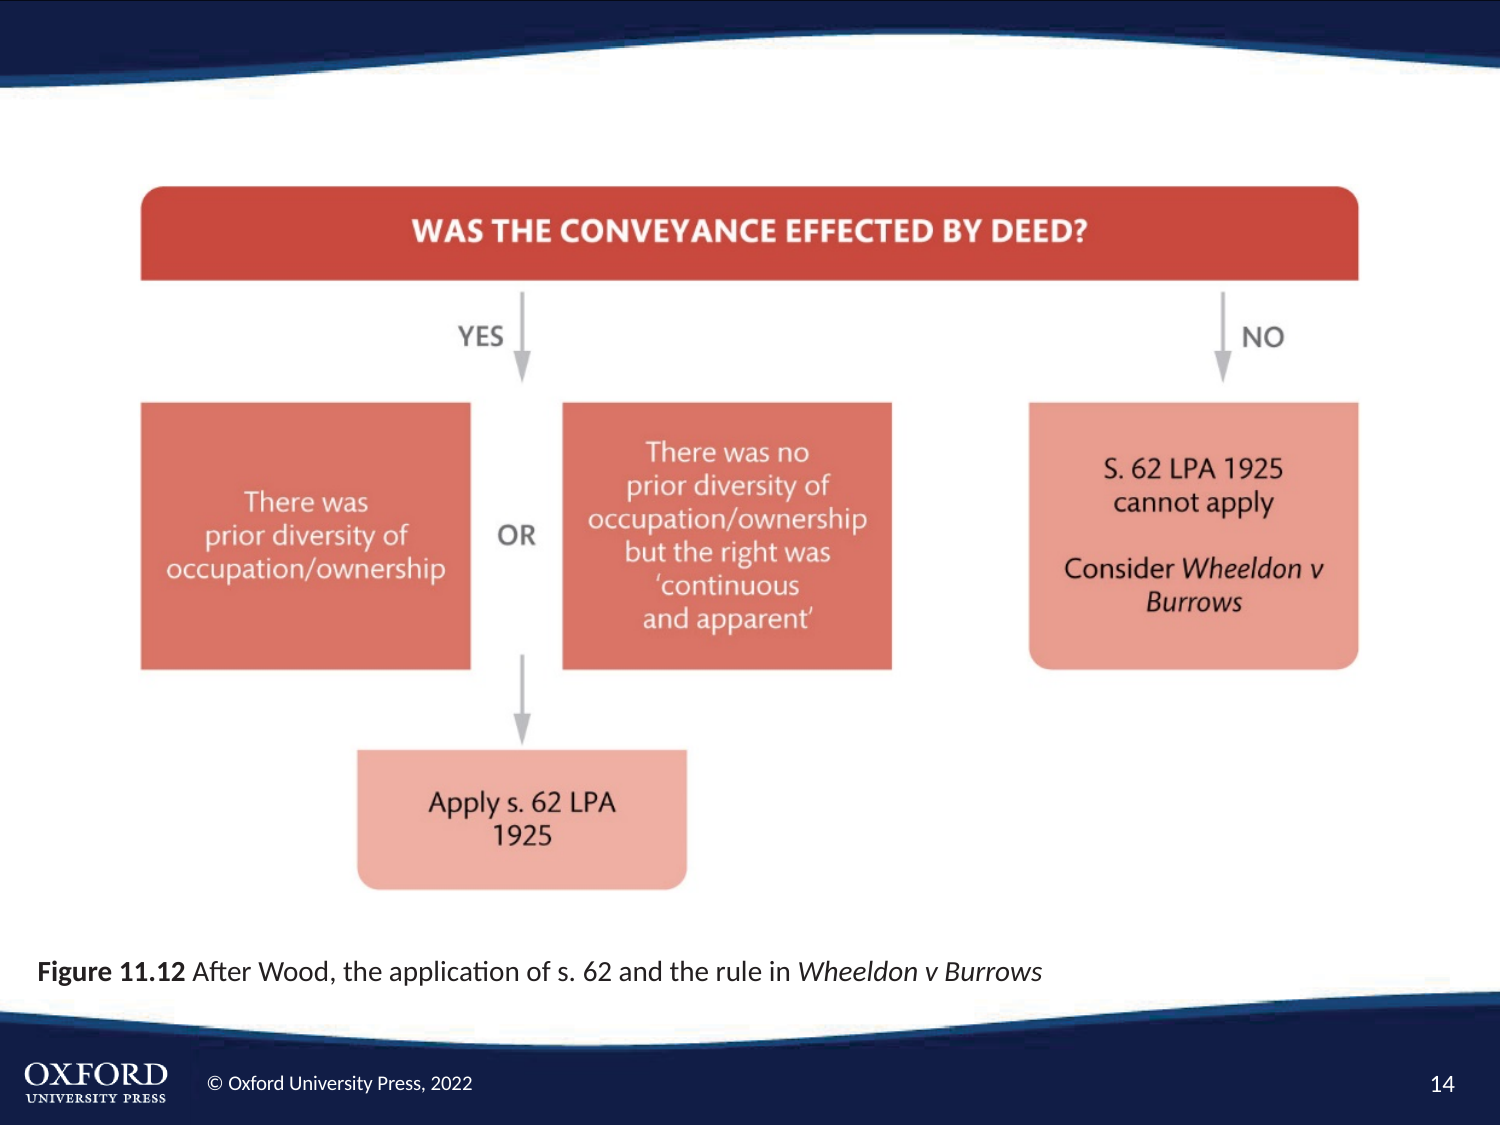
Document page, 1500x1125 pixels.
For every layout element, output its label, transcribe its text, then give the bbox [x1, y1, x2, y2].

footer © Oxford University Press, 2022 [204, 1072, 479, 1125]
title Figure 11.12 After Wood, the application of s. 62 and the rule in Wheeldon v Burrows [37, 952, 1463, 988]
picture [0, 0, 1500, 1125]
slide_number 14 [1423, 1071, 1469, 1125]
